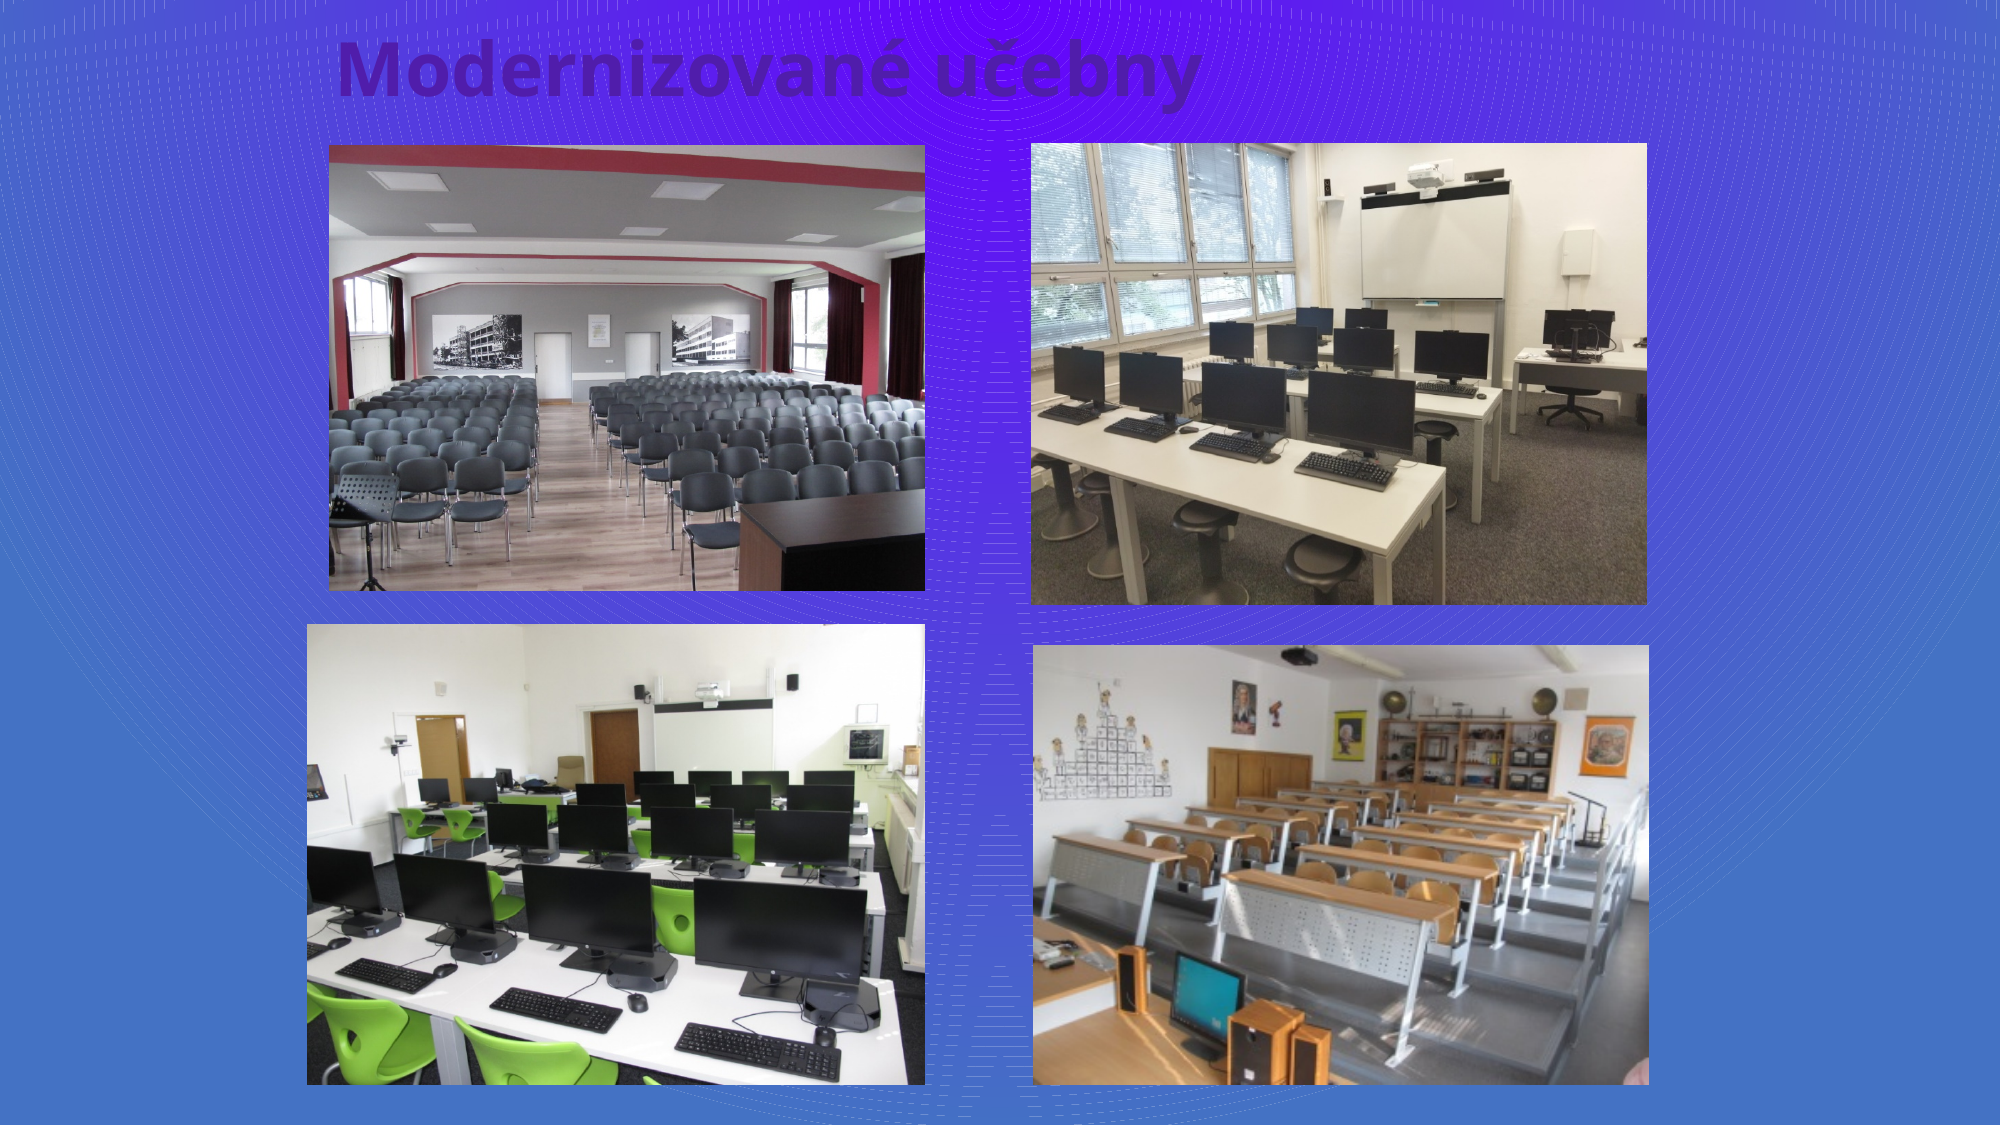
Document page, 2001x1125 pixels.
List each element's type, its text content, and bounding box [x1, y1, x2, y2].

picture [1031, 143, 1647, 605]
title Modernizované učebny [302, 0, 1653, 146]
picture [307, 624, 925, 1085]
picture [1033, 645, 1649, 1085]
picture [329, 145, 925, 591]
